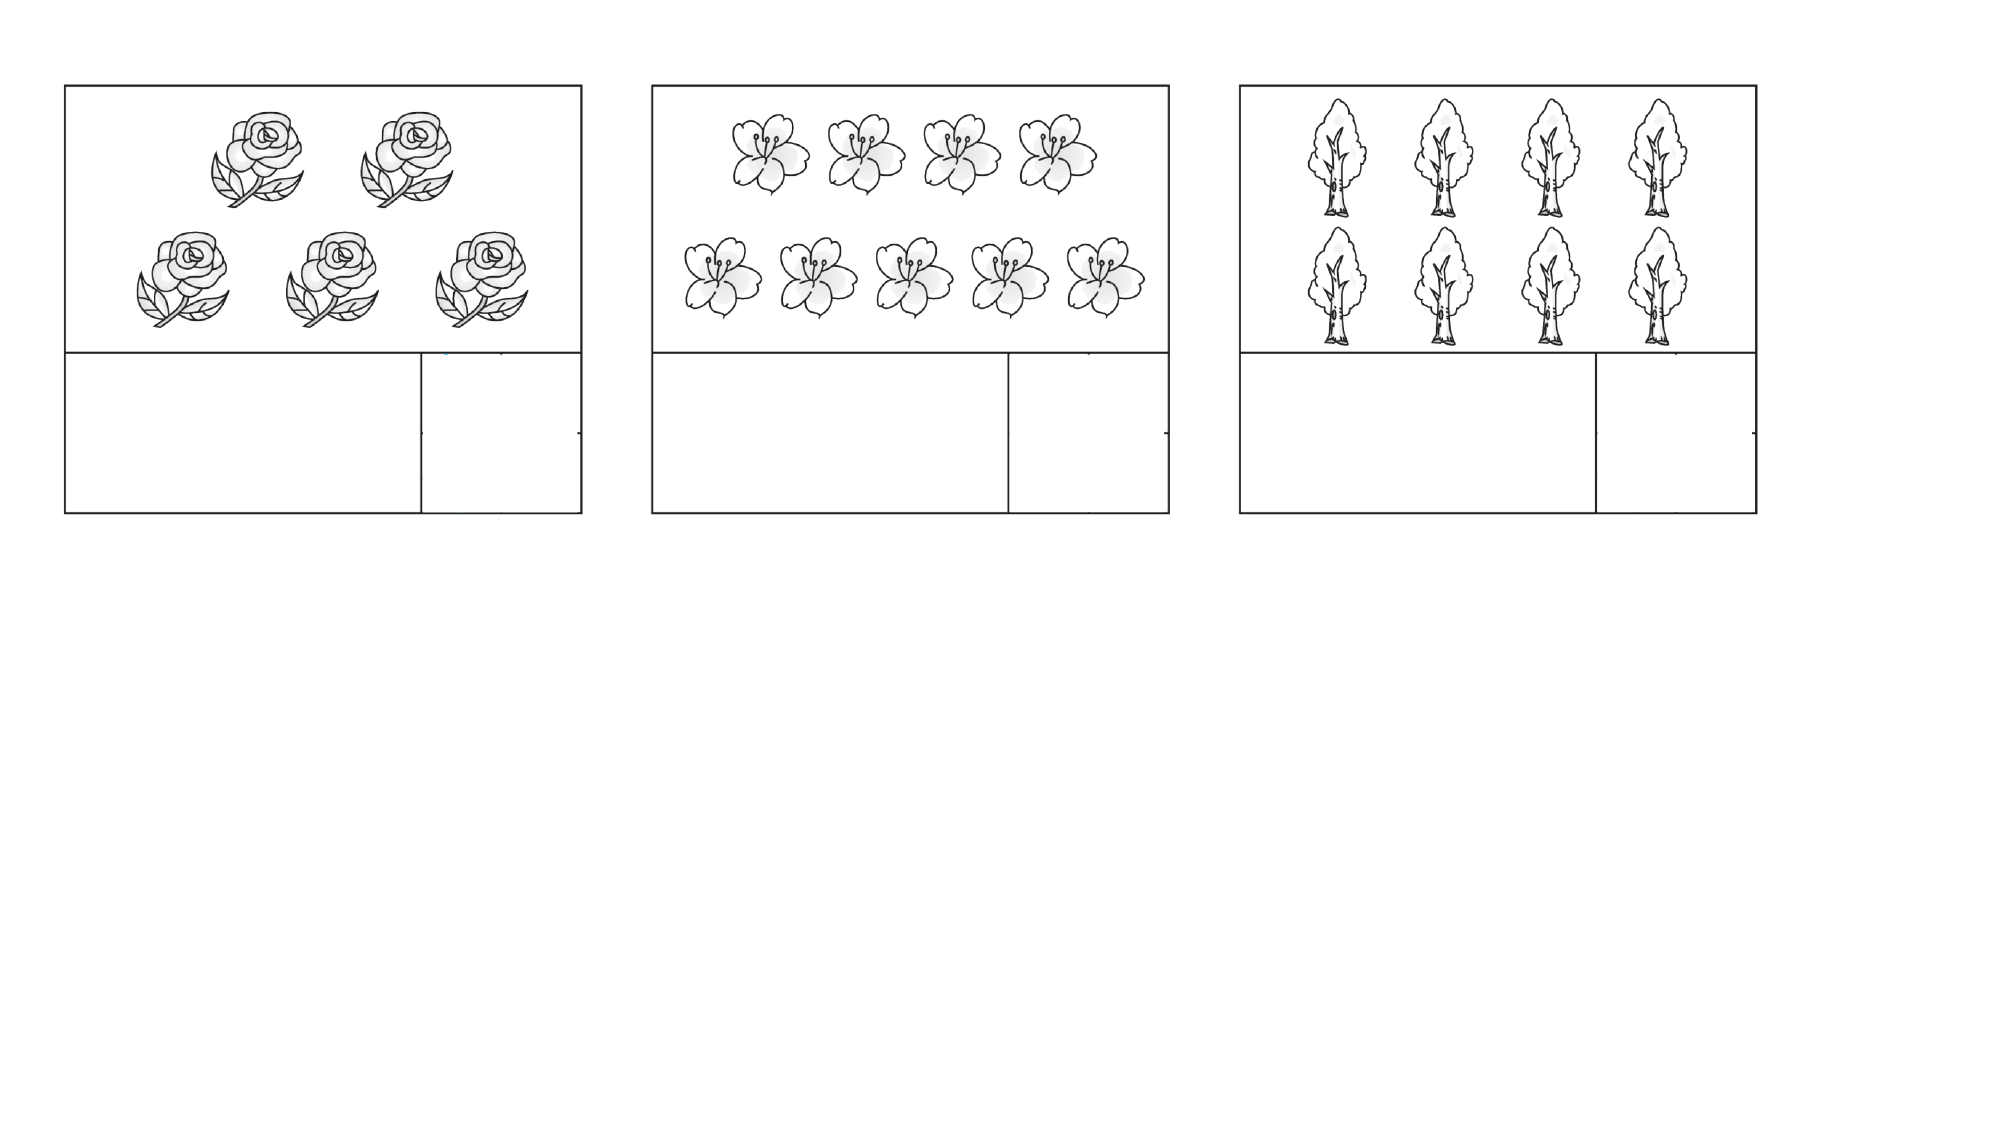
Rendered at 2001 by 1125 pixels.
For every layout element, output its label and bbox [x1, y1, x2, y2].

picture [58, 58, 1949, 563]
